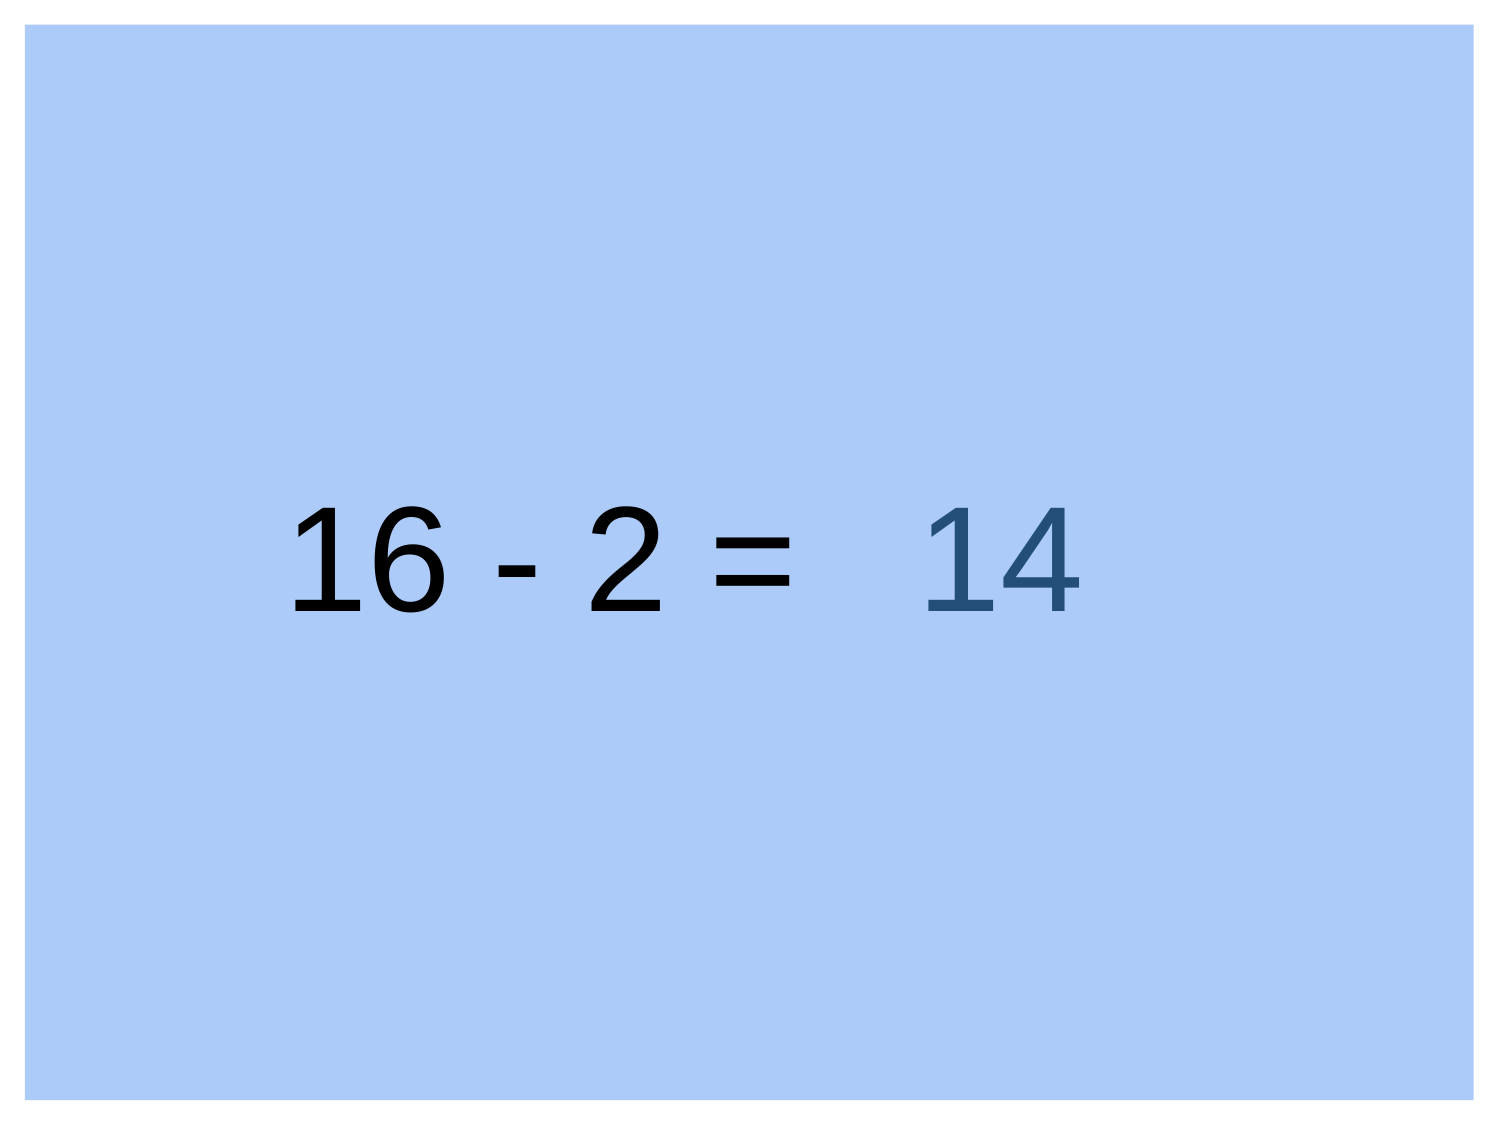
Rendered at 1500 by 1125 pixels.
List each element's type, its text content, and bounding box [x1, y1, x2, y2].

text_box 14 [902, 454, 1100, 649]
text_box 16 - 2 = [269, 454, 855, 649]
